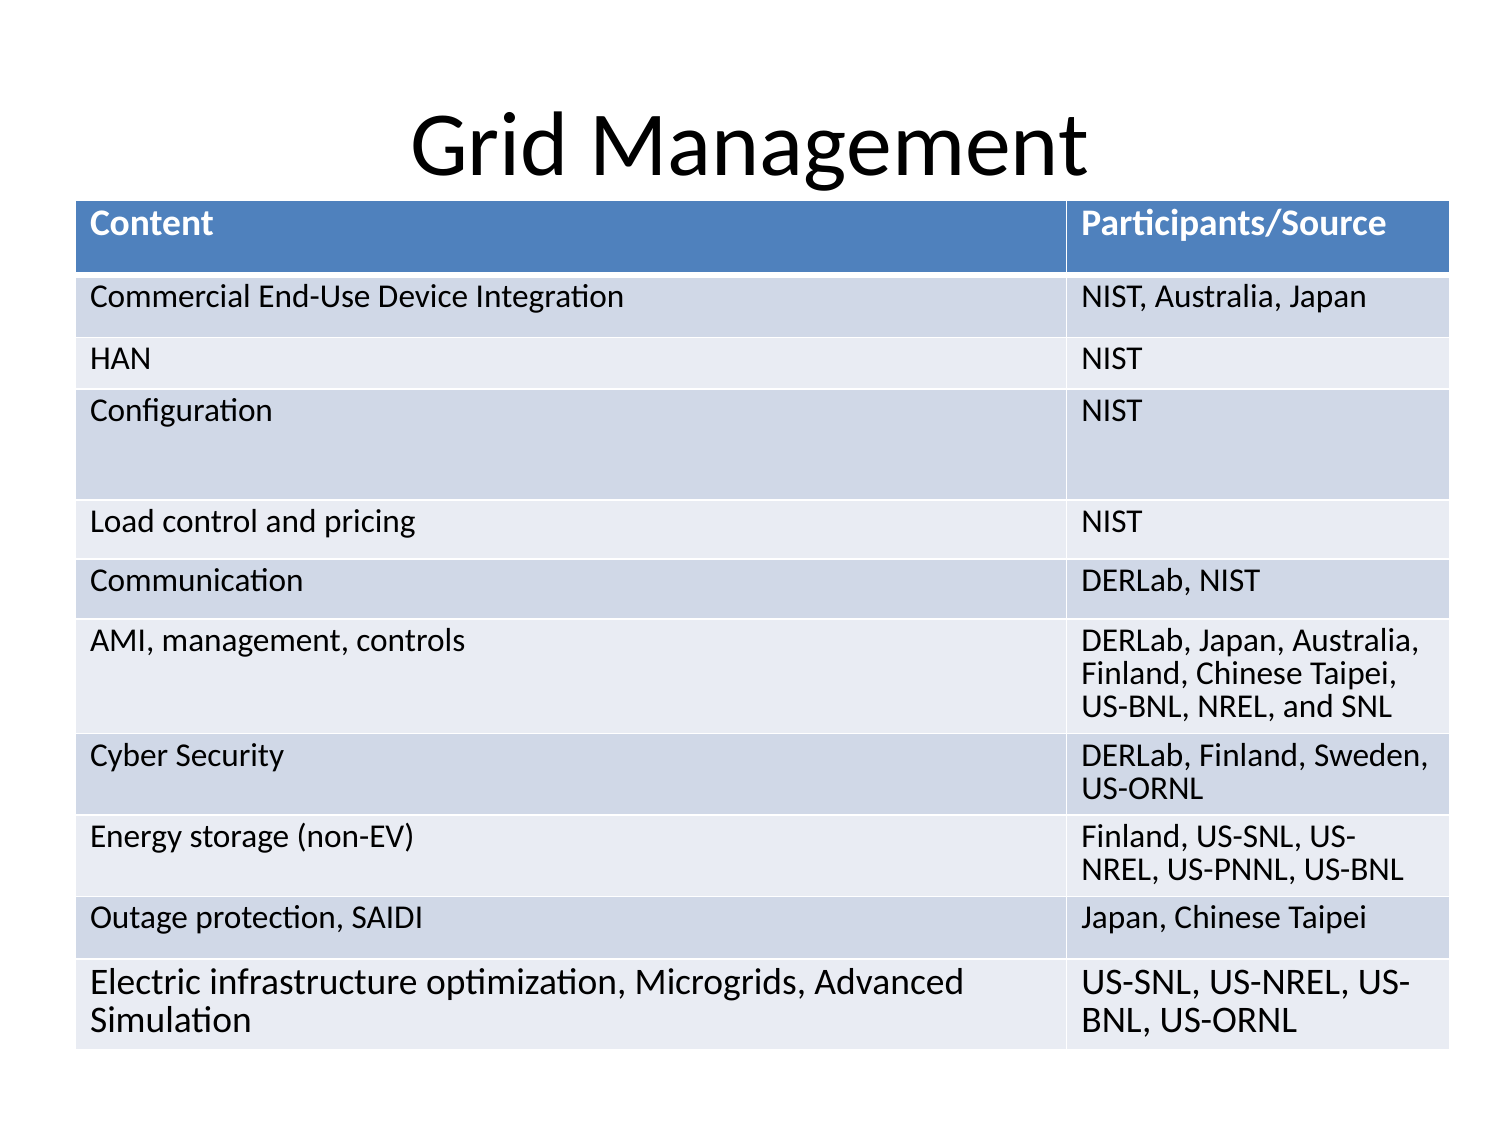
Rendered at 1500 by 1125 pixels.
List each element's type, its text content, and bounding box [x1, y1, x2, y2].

table_cell NIST [1067, 501, 1449, 558]
table_header Content [76, 201, 1066, 272]
table_cell Configuration [76, 390, 1066, 499]
table_cell NIST [1067, 338, 1449, 388]
table_cell AMI, management, controls [76, 620, 1066, 733]
table_cell Communication [76, 560, 1066, 618]
title Grid Management [75, 45, 1425, 199]
table_cell NIST, Australia, Japan [1067, 278, 1449, 337]
table_cell DERLab, Japan, Australia, Finland, Chinese Taipei, US-BNL, NREL, and SNL [1067, 620, 1449, 733]
table_cell Cyber Security [76, 734, 1066, 814]
table_cell DERLab, NIST [1067, 560, 1449, 618]
table_cell DERLab, Finland, Sweden, US-ORNL [1067, 734, 1449, 814]
table_cell Energy storage (non-EV) [76, 816, 1066, 896]
table_cell NIST [1067, 390, 1449, 499]
table_cell Outage protection, SAIDI [76, 897, 1066, 958]
table_cell Commercial End-Use Device Integration [76, 278, 1066, 337]
table_cell Finland, US-SNL, US-NREL, US-PNNL, US-BNL [1067, 816, 1449, 896]
table_cell Japan, Chinese Taipei [1067, 897, 1449, 958]
table_cell Electric infrastructure optimization, Microgrids, Advanced Simulation [76, 960, 1066, 1049]
table_cell HAN [76, 338, 1066, 388]
table_cell Load control and pricing [76, 501, 1066, 558]
table_cell US-SNL, US-NREL, US-BNL, US-ORNL [1067, 960, 1449, 1049]
table_header Participants/Source [1067, 201, 1449, 272]
